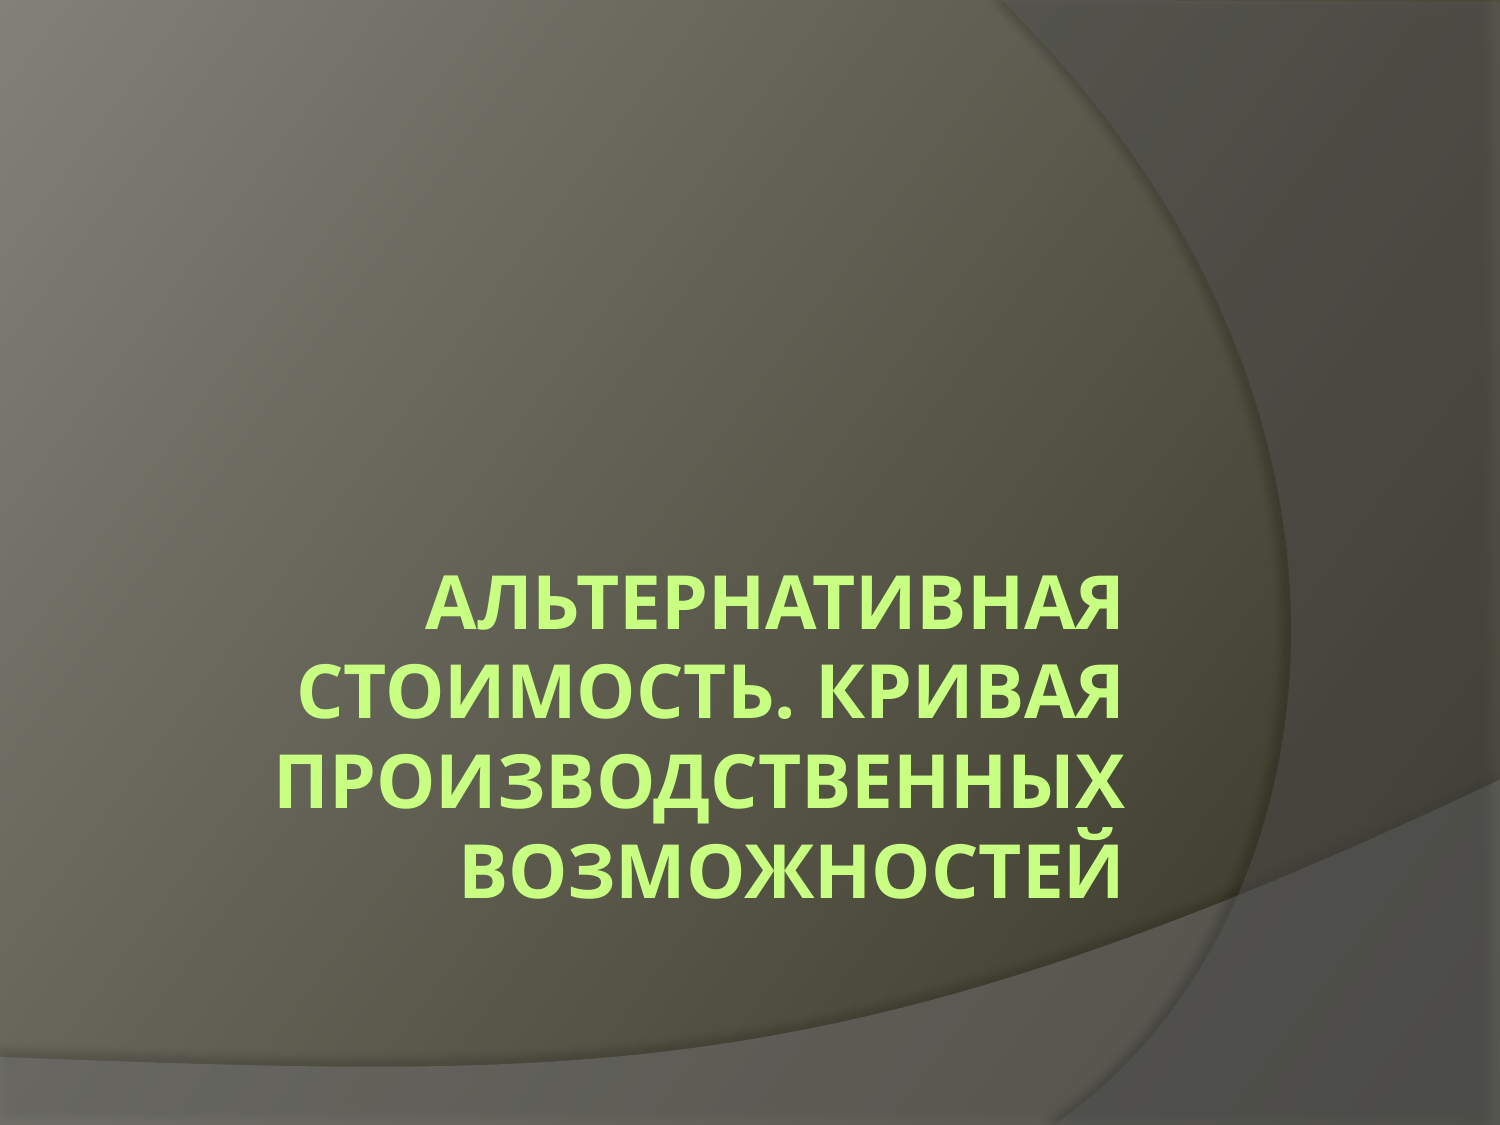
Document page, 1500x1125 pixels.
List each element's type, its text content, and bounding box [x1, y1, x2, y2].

title Альтернативная стоимость. Кривая производственных возможностей [70, 547, 1134, 925]
